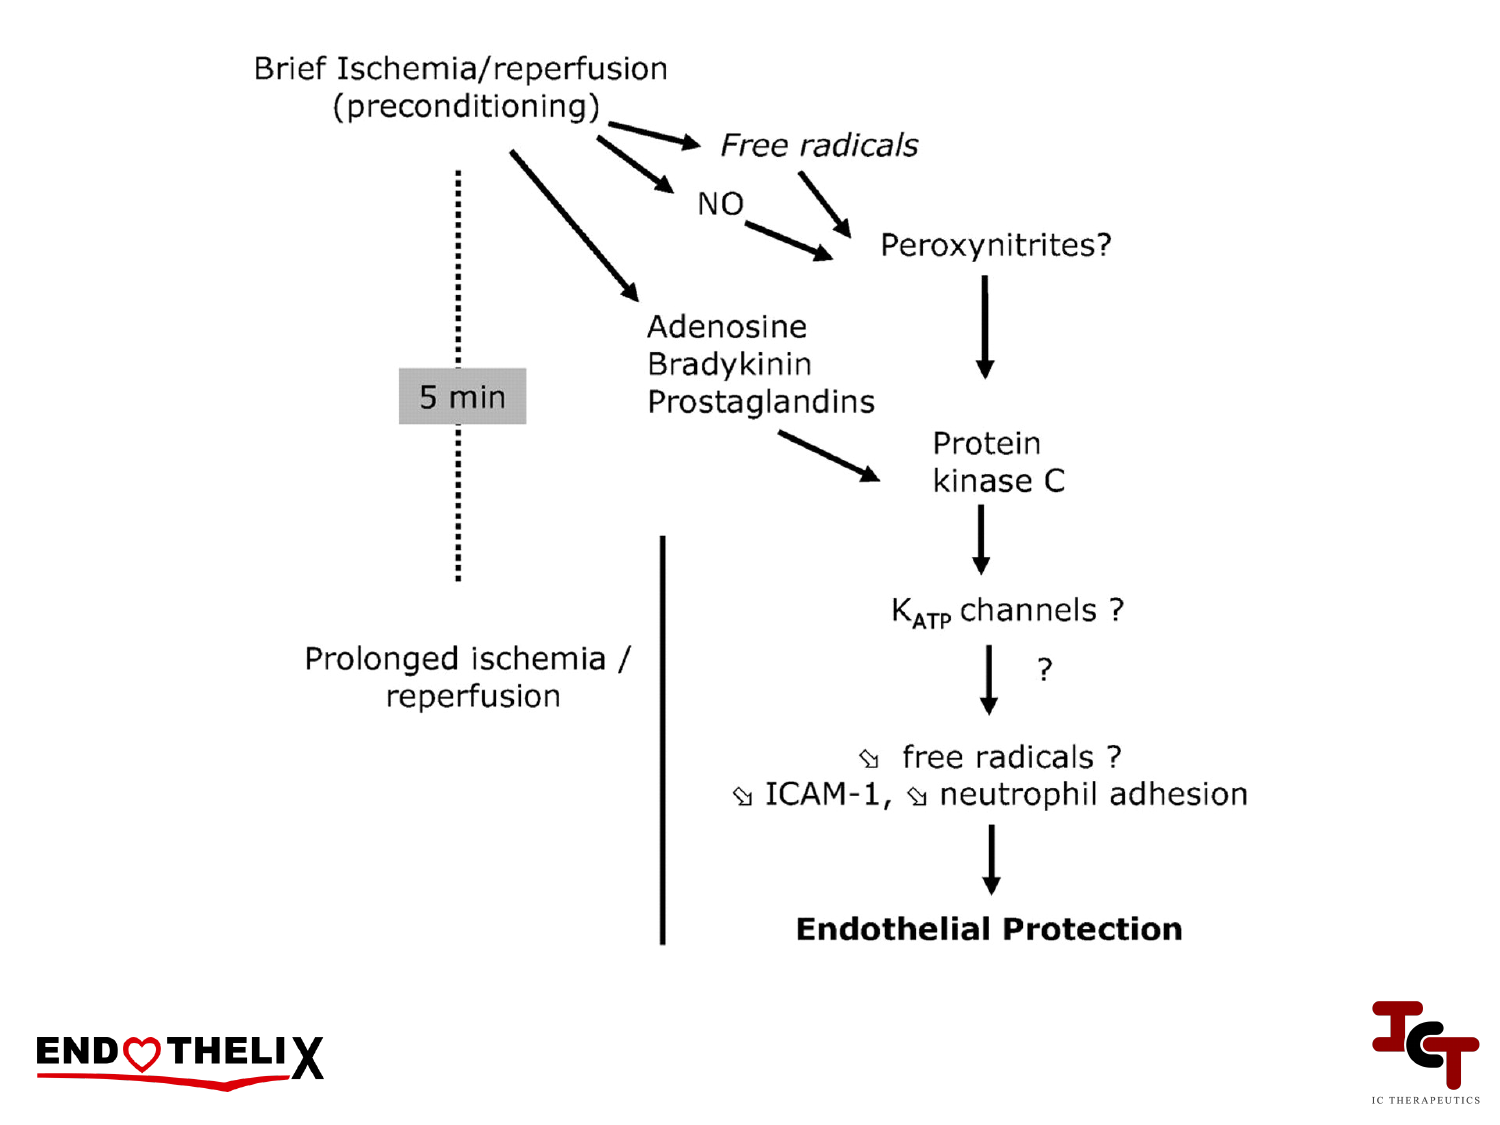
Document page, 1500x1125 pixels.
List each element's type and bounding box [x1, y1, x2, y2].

picture [1362, 991, 1488, 1113]
picture [249, 49, 1251, 947]
picture [37, 1037, 324, 1092]
